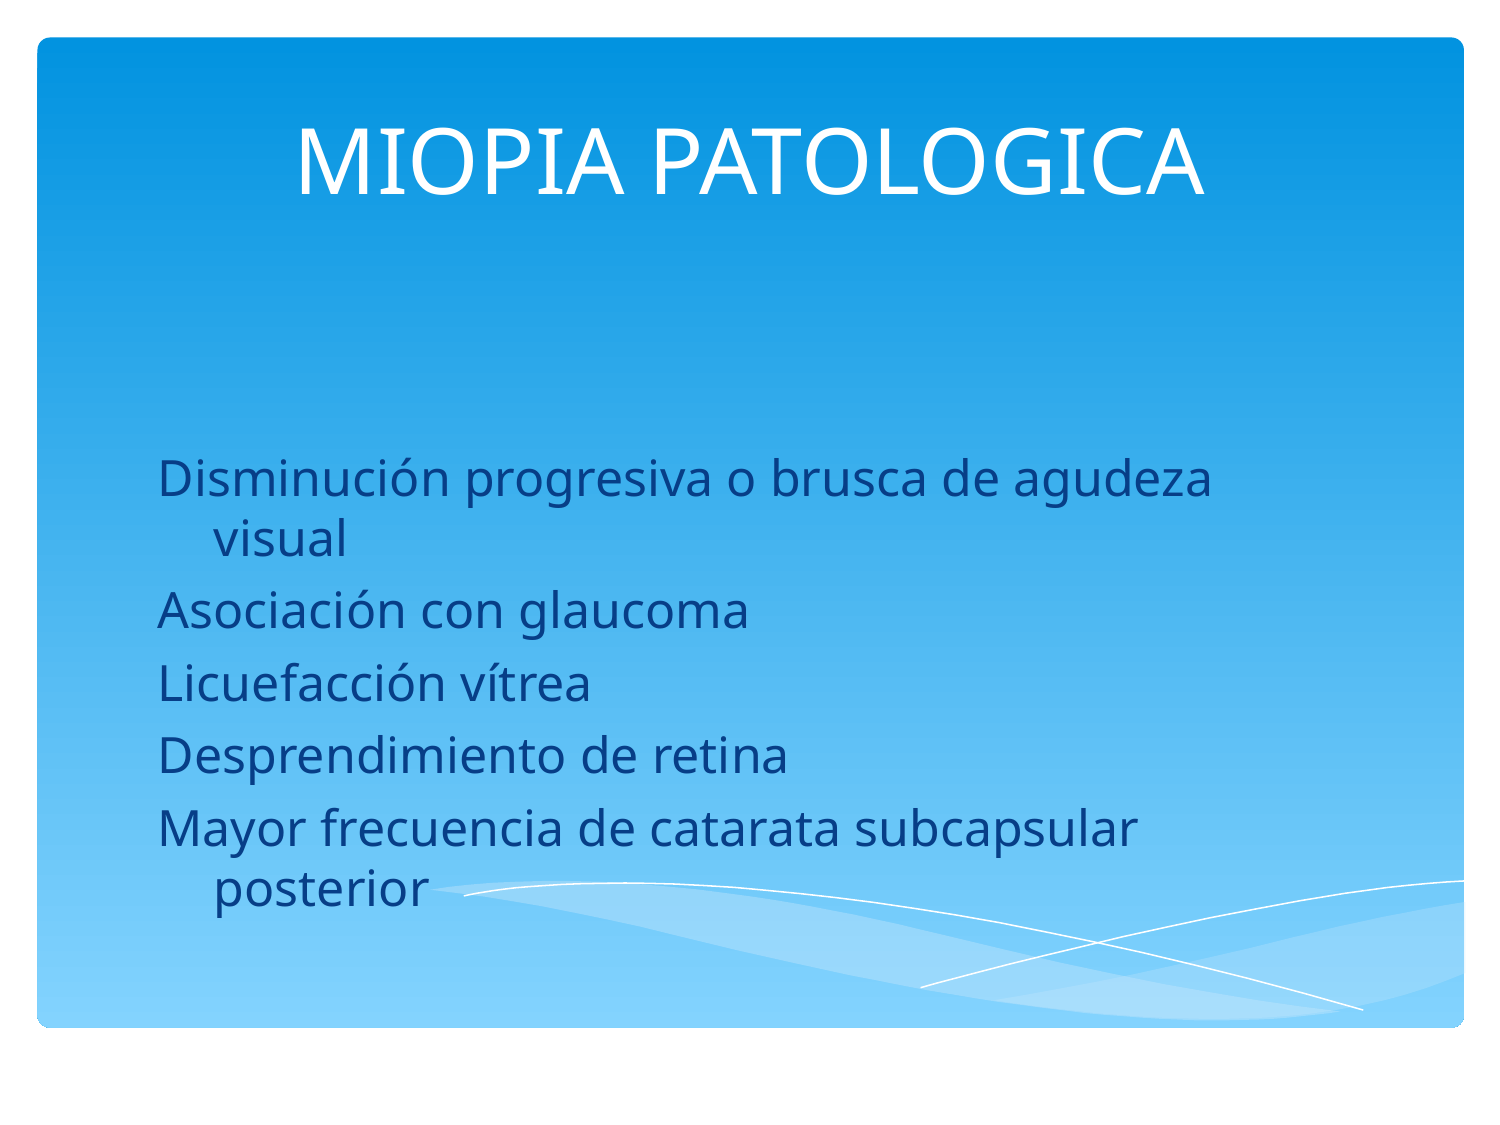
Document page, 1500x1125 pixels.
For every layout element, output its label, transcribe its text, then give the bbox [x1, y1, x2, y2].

title MIOPIA PATOLOGICA [75, 55, 1425, 261]
list Disminución progresiva o brusca de agudeza visual Asociación con glaucoma Licuefacción vítrea Desprendimiento de retina Mayor frecuencia de catarata subcapsular posterior [142, 438, 1359, 1005]
